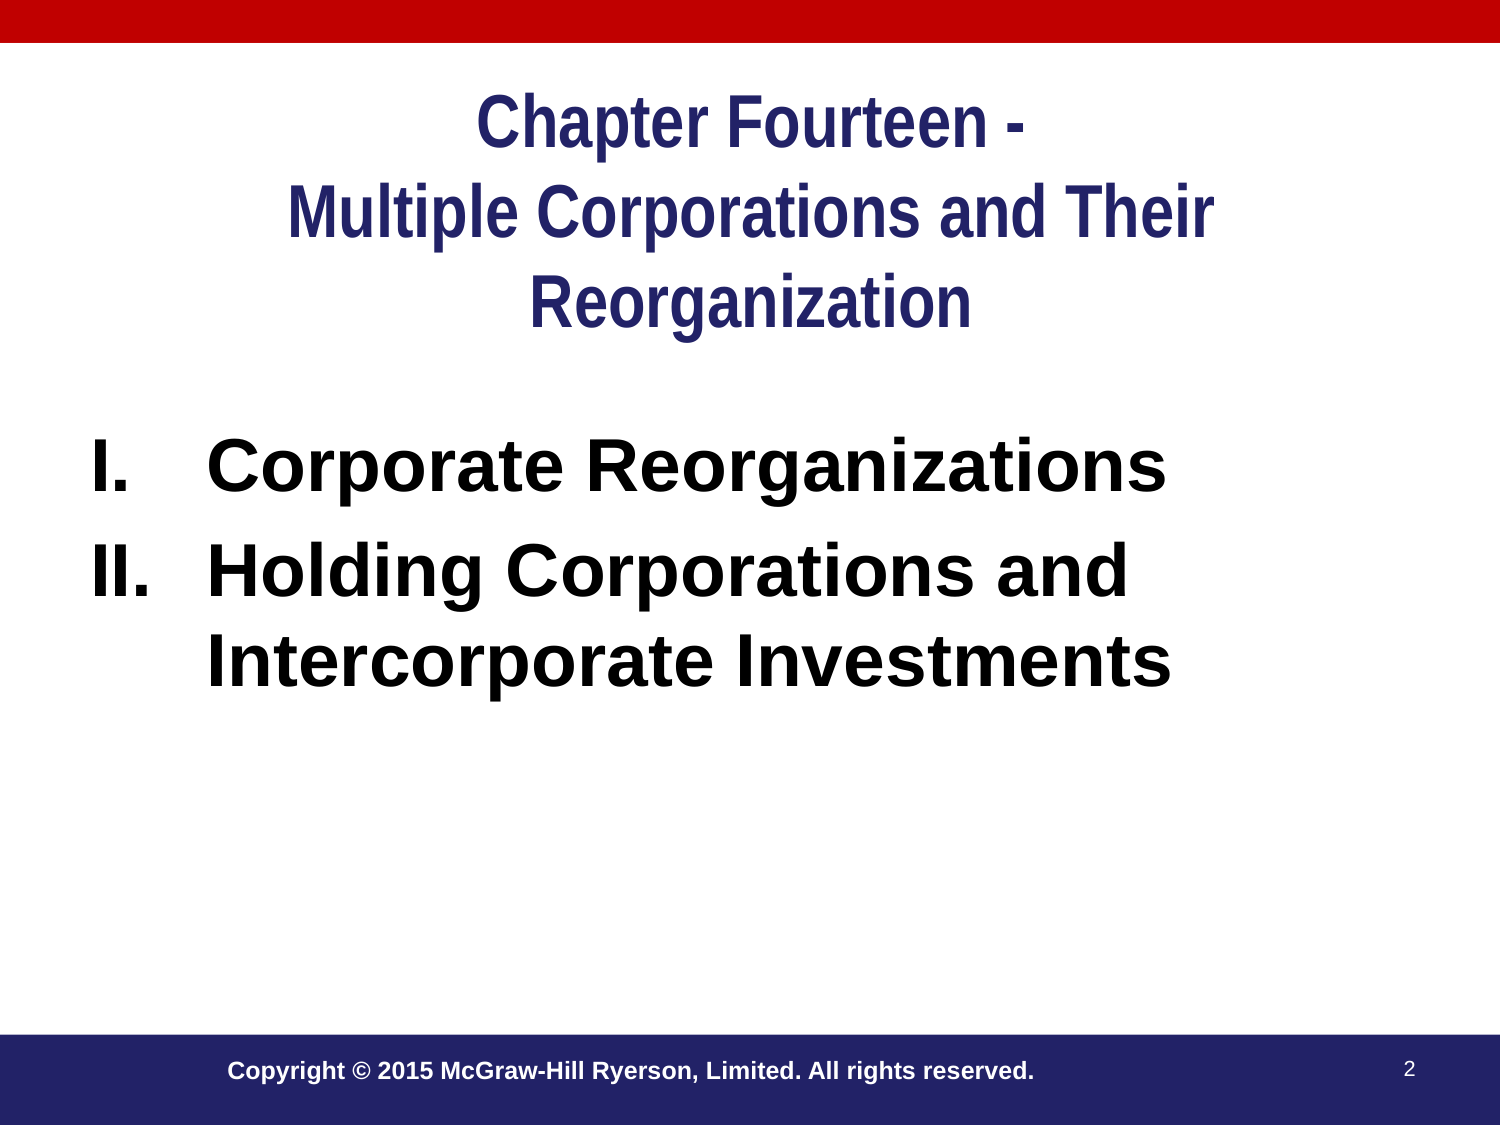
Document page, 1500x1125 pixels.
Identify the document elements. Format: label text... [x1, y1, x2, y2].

title Chapter Fourteen - Multiple Corporations and Their Reorganization [76, 113, 1428, 302]
slide_number 2 [1080, 1046, 1431, 1125]
list Corporate Reorganizations Holding Corporations and Intercorporate Investments [74, 408, 1426, 1006]
footer Copyright © 2015 McGraw-Hill Ryerson, Limited. All rights reserved. [100, 1046, 1080, 1125]
